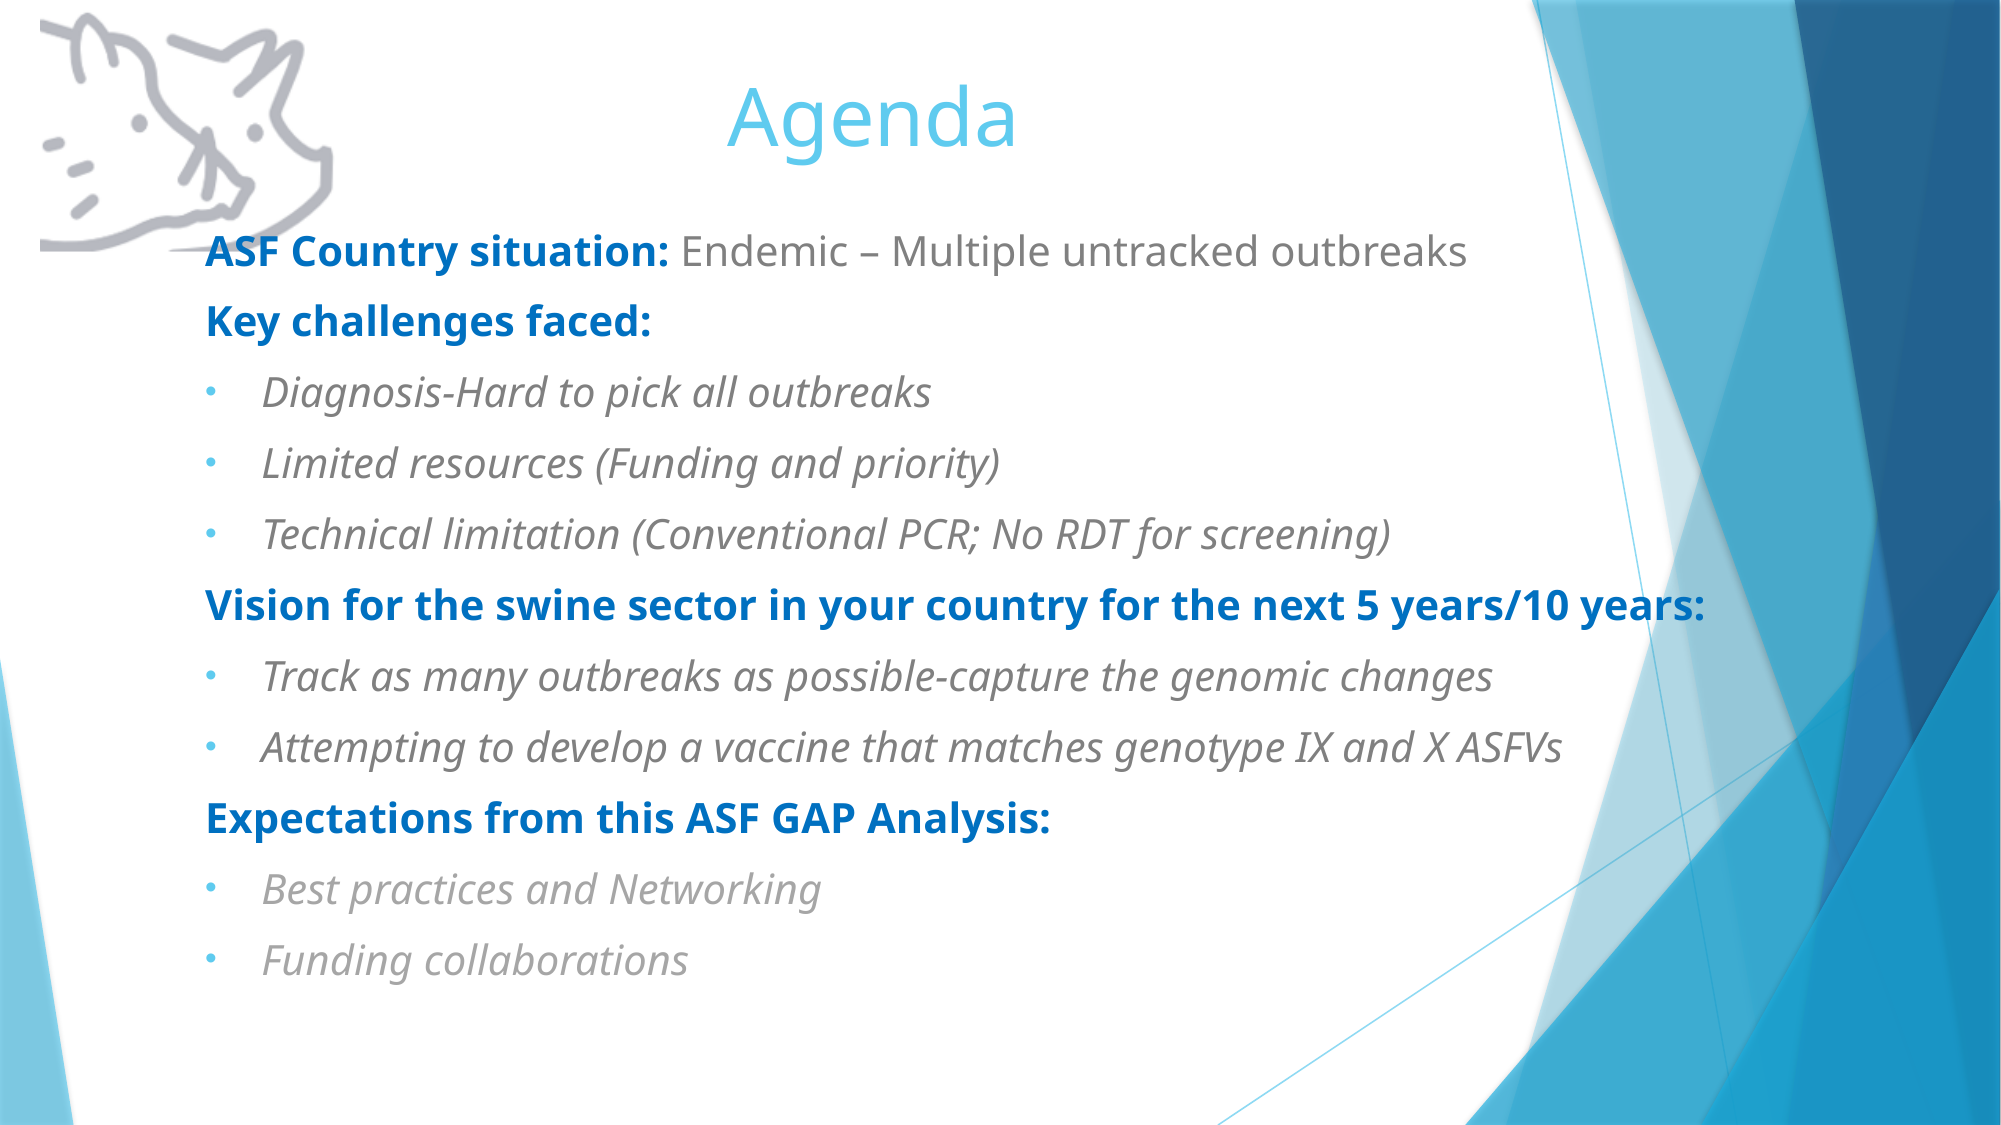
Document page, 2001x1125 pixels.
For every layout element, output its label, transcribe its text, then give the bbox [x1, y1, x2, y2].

text_box ASF Country situation: Endemic – Multiple untracked outbreaks Key challenges faced: Diagnosis-Hard to pick all outbreaks Limited resources (Funding and priority) Technical limitation (Conventional PCR; No RDT for screening) Vision for the swine sector in your country for the next 5 years/10 years: Track as many outbreaks as possible-capture the genomic changes Attempting to develop a vaccine that matches genotype IX and X ASFVs Expectations from this ASF GAP Analysis: Best practices and Networking Funding collaborations [190, 216, 1730, 1011]
picture [39, 0, 341, 278]
title Agenda [712, 57, 1498, 171]
